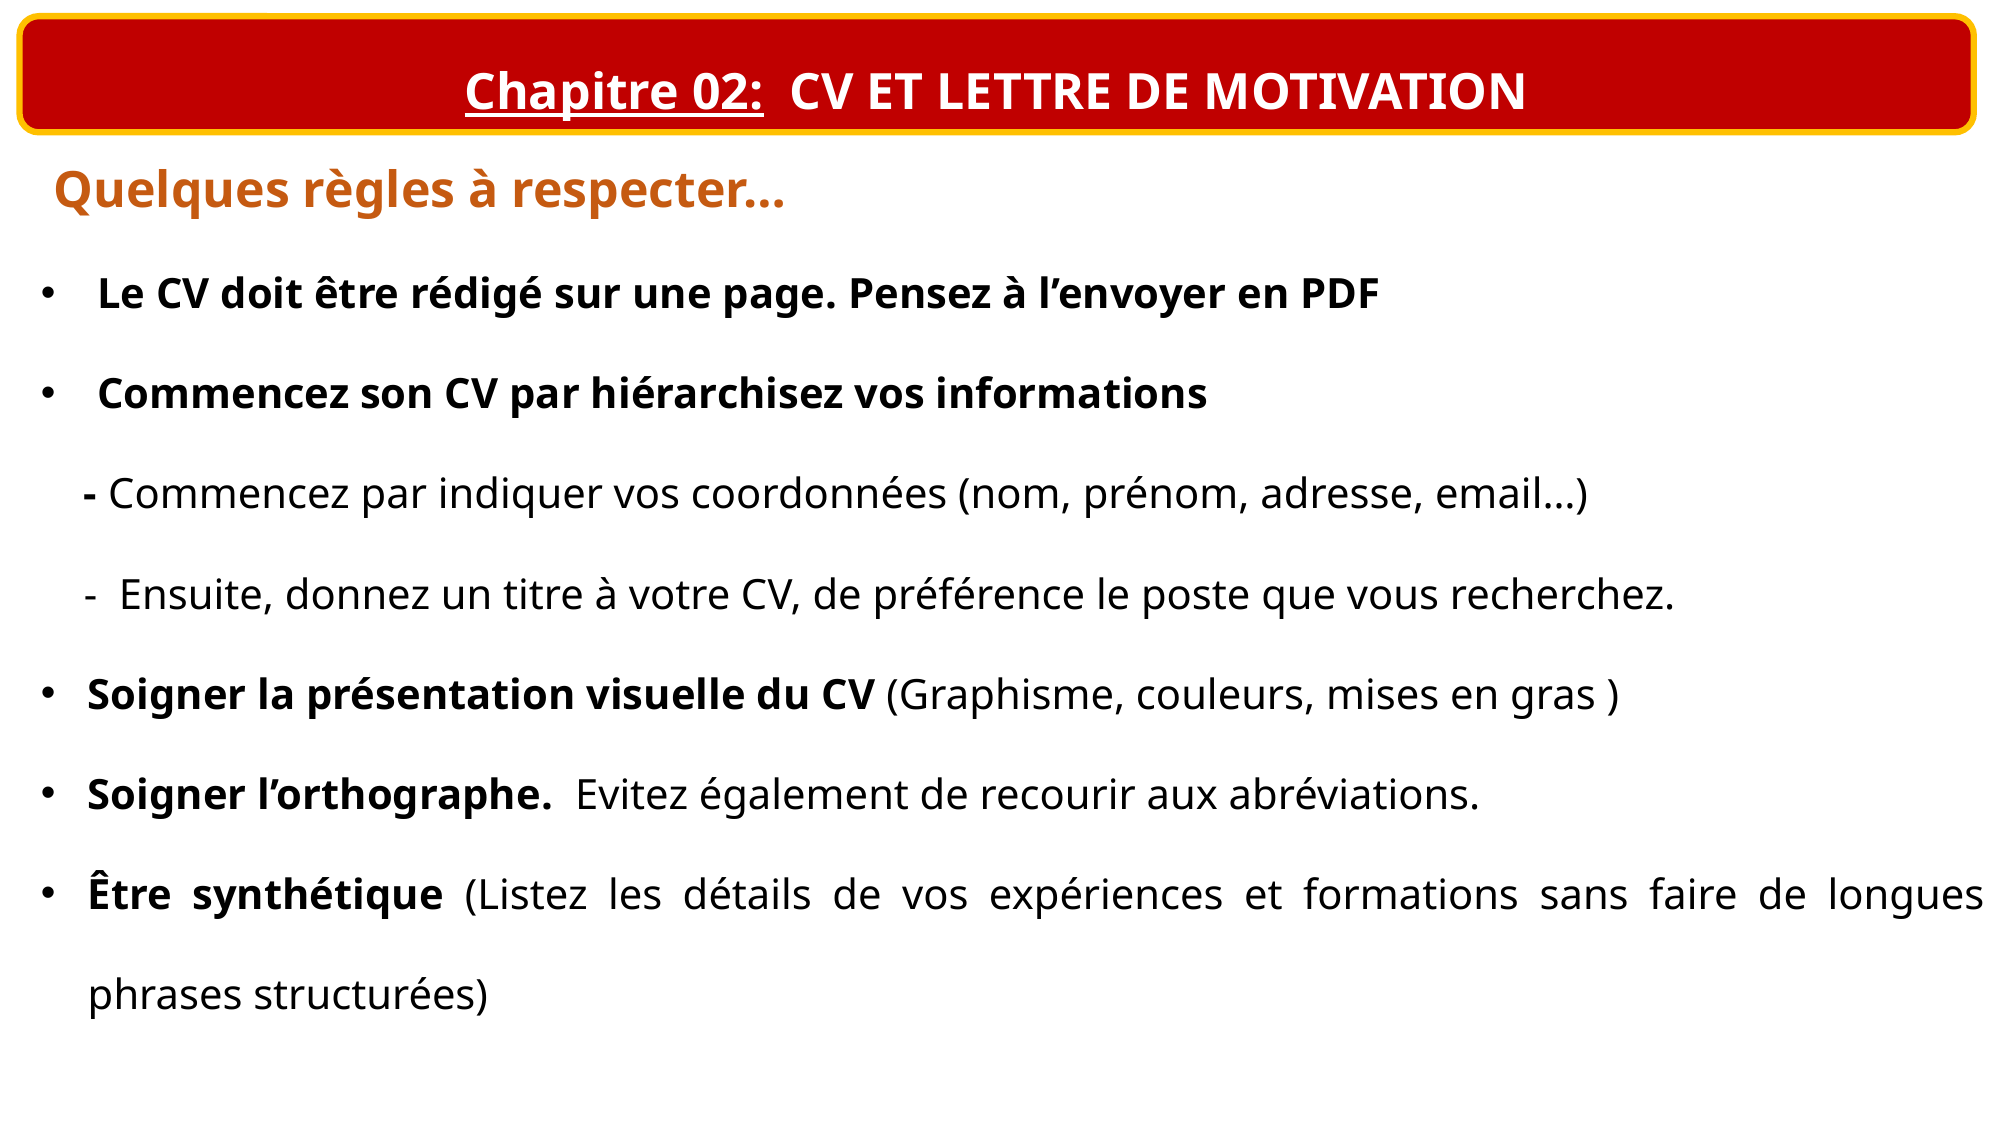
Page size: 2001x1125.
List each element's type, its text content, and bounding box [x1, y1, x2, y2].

text_box Chapitre 02: CV ET LETTRE DE MOTIVATION [19, 16, 1974, 128]
text_box Quelques règles à respecter… Le CV doit être rédigé sur une page. Pensez à l’envoyer en PDF Commencez son CV par hiérarchisez vos informations - Commencez par indiquer vos coordonnées (nom, prénom, adresse, email…) - Ensuite, donnez un titre à votre CV, de préférence le poste que vous recherchez. Soigner la présentation visuelle du CV (Graphisme, couleurs, mises en gras ) Soigner l’orthographe. Evitez également de recourir aux abréviations. Être synthétique (Listez les détails de vos expériences et formations sans faire de longues phrases structurées) [26, 119, 2000, 1025]
